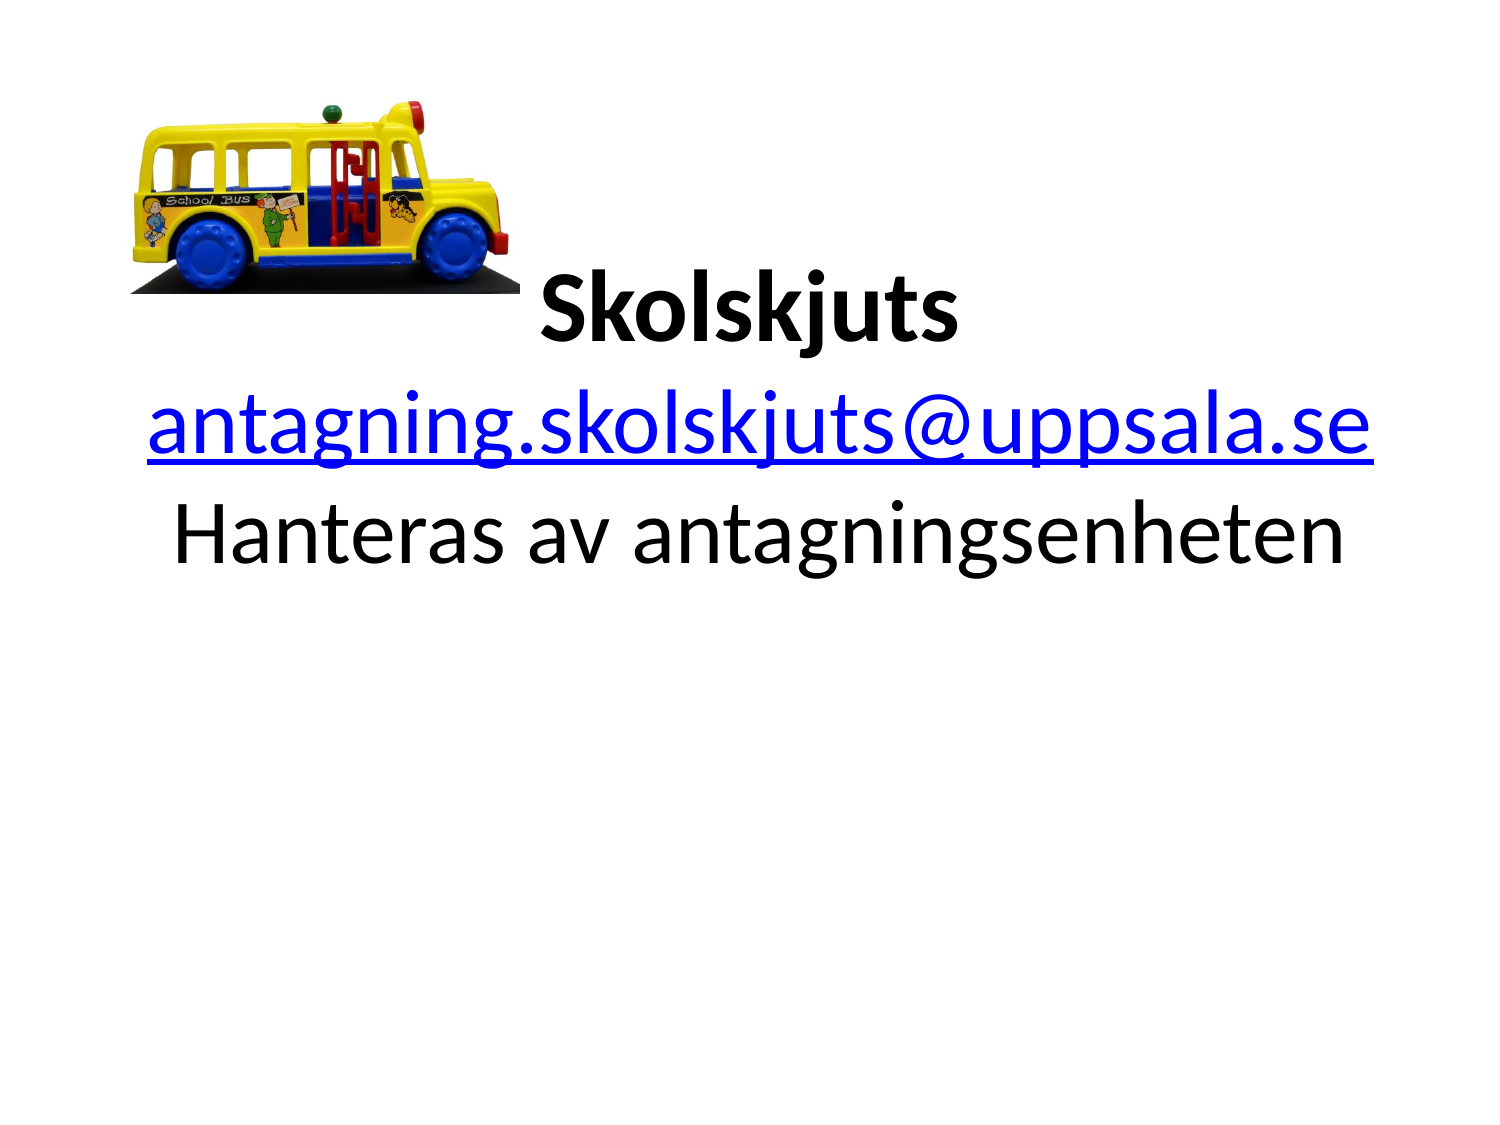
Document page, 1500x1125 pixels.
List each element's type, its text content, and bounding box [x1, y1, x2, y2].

title Skolskjuts antagning.skolskjuts@uppsala.se Hanteras av antagningsenheten [75, 45, 1425, 1106]
picture [111, 18, 520, 294]
